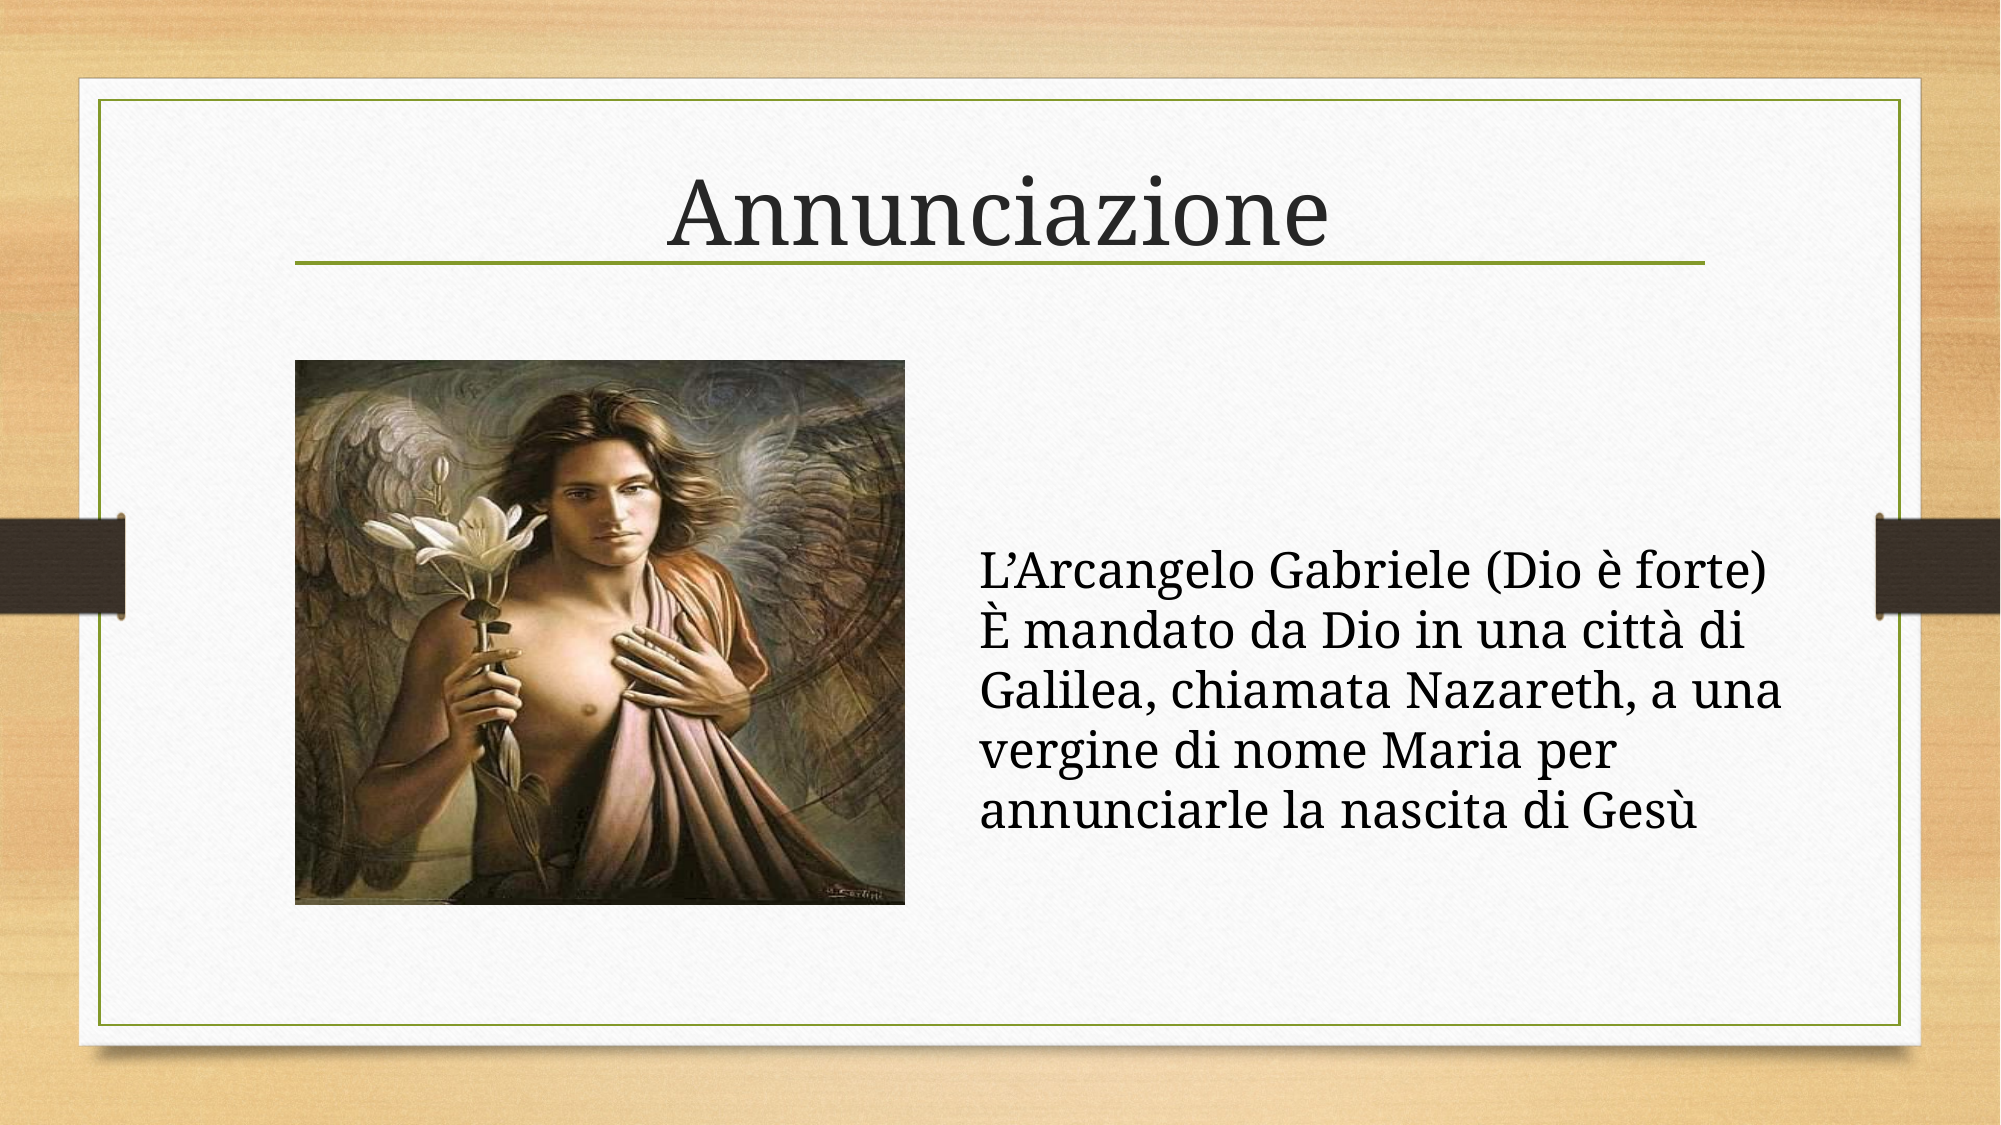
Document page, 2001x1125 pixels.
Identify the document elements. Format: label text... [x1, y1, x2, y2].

picture [0, 0, 2001, 1125]
text_box Annunciazione [212, 146, 1788, 361]
text_box L’Arcangelo Gabriele (Dio è forte) È mandato da Dio in una città di Galilea, chiamata Nazareth, a una vergine di nome Maria per annunciarle la nascita di Gesù [964, 530, 1819, 846]
